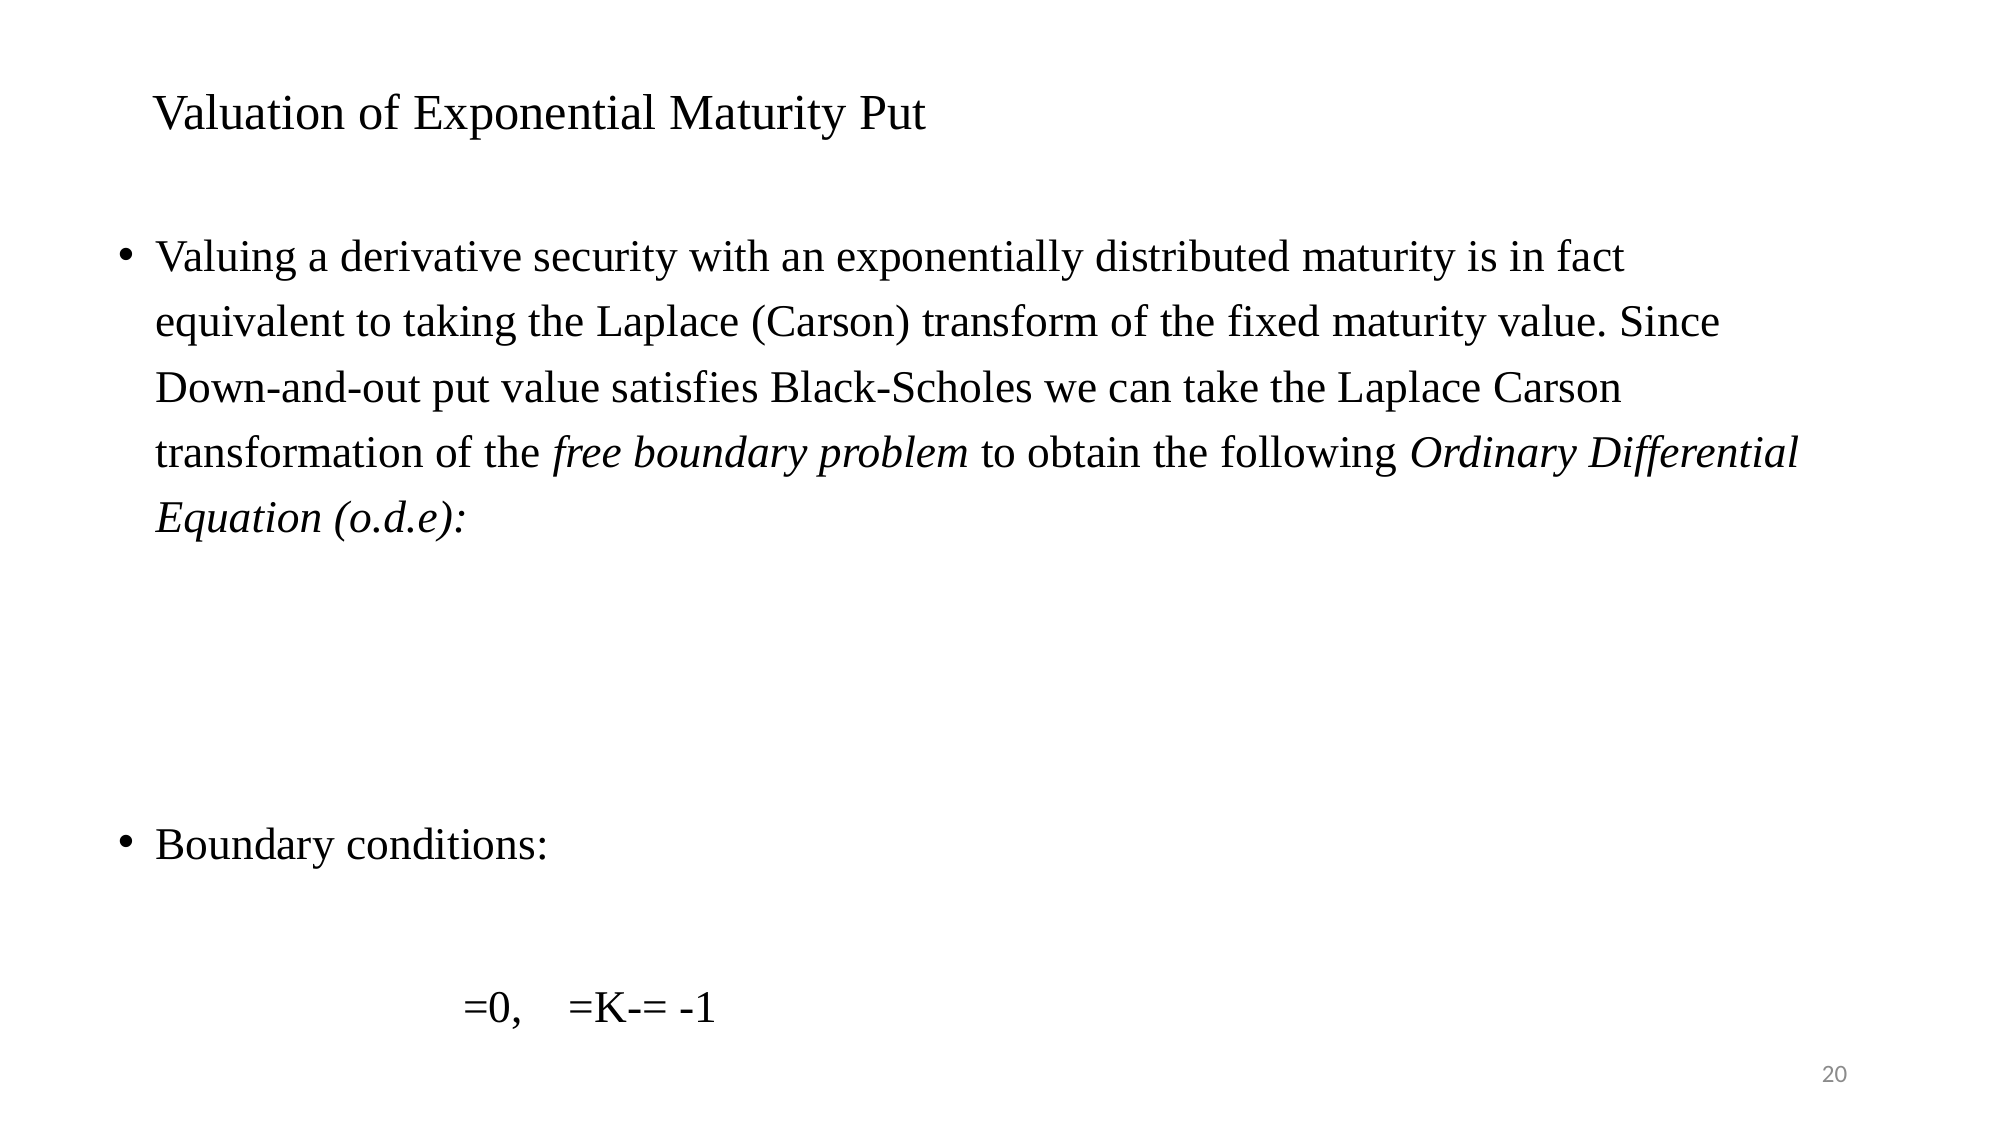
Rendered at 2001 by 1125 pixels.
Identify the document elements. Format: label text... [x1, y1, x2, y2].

slide_number 20 [1412, 1042, 1863, 1103]
title Valuation of Exponential Maturity Put [137, 78, 1863, 148]
